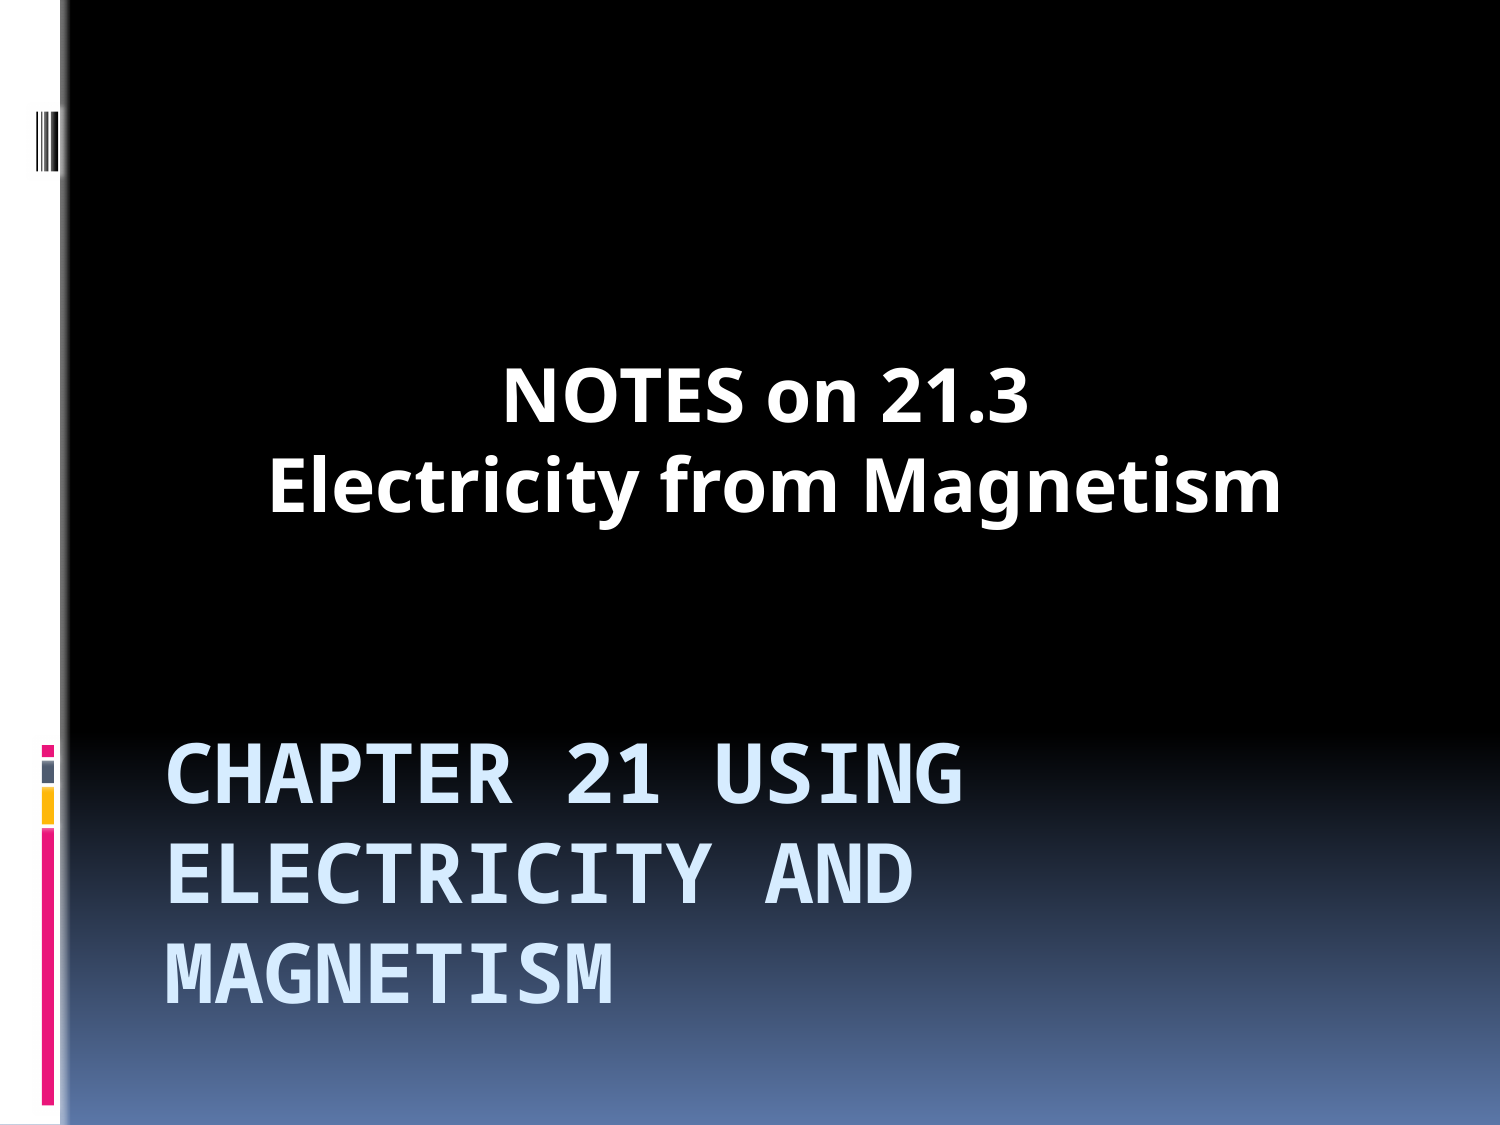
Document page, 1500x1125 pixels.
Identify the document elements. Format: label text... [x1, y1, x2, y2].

subtitle NOTES on 21.3 Electricity from Magnetism [137, 287, 1413, 535]
title Chapter 21 Using Electricity and Magnetism [150, 712, 1425, 1037]
